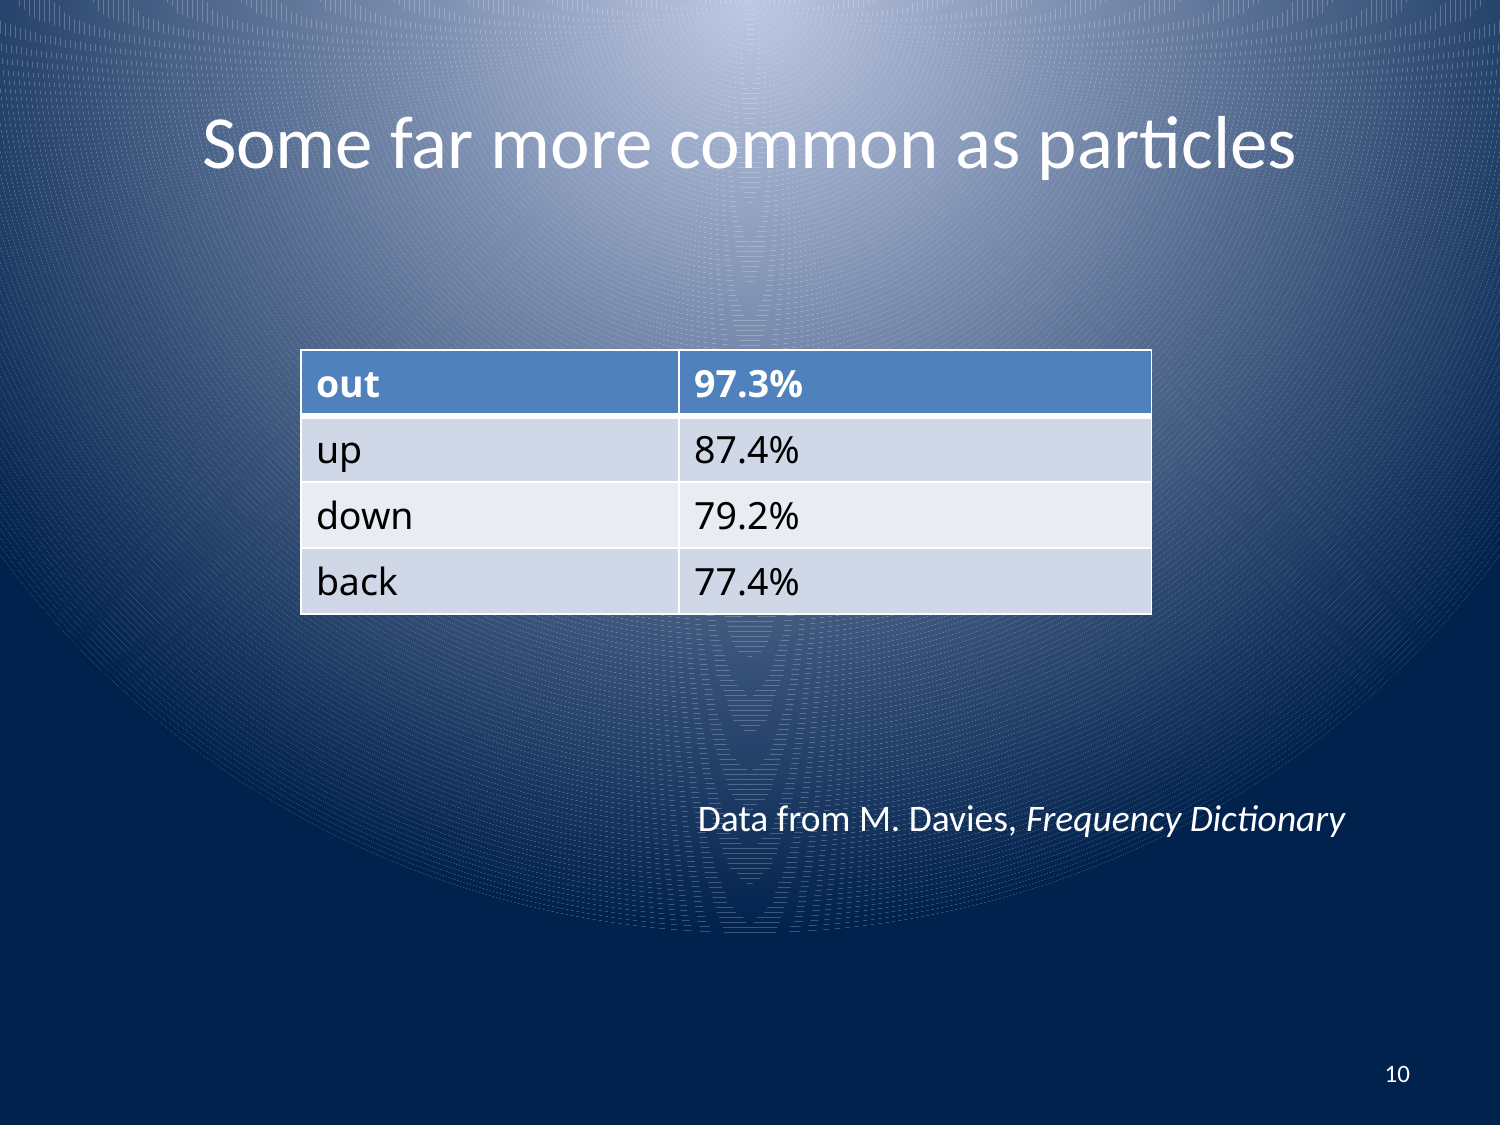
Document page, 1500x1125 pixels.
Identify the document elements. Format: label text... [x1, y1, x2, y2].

table_cell 87.4% [680, 419, 1151, 481]
table_header out [302, 351, 678, 413]
text_box Data from M. Davies, Frequency Dictionary [683, 786, 1361, 847]
title Some far more common as particles [75, 45, 1425, 233]
table_cell 79.2% [680, 483, 1151, 547]
slide_number 10 [1074, 1042, 1425, 1103]
table_cell 77.4% [680, 549, 1151, 613]
table_header 97.3% [680, 351, 1151, 413]
table_cell down [302, 483, 678, 547]
table_cell up [302, 419, 678, 481]
table_cell back [302, 549, 678, 613]
